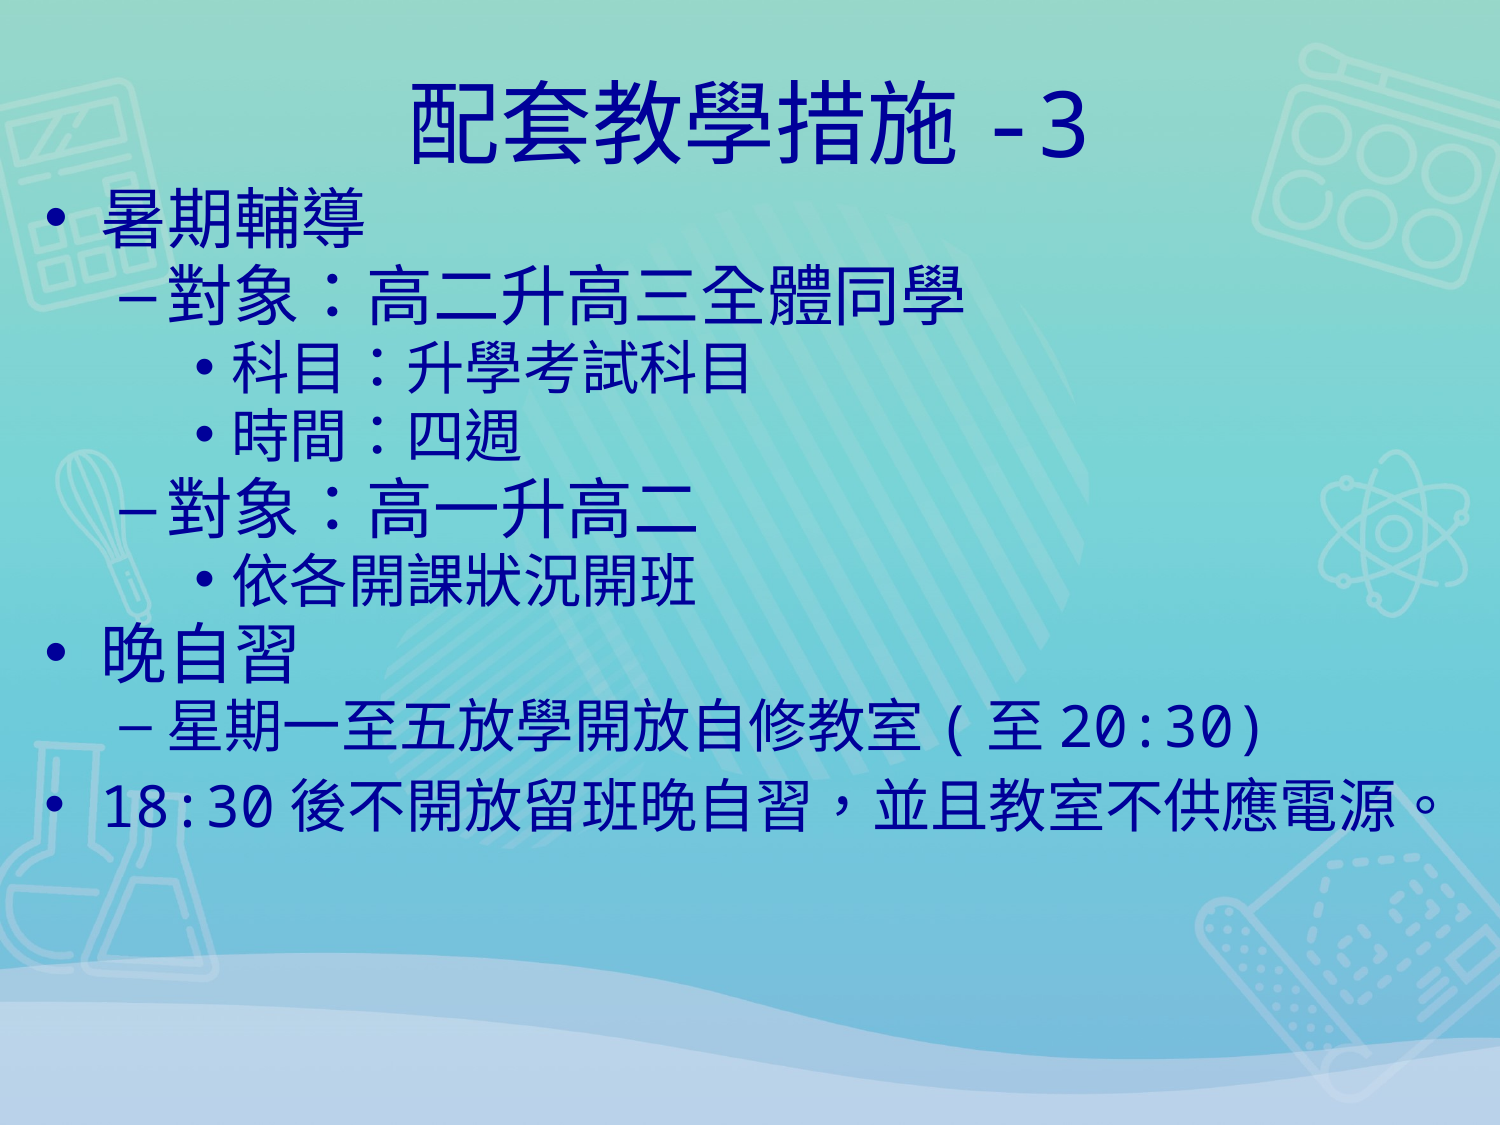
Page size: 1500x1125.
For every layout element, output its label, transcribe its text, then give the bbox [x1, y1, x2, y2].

picture [0, 0, 1500, 1125]
title 配套教學措施-3 [75, 45, 1425, 184]
list 暑期輔導 對象：高二升高三全體同學 科目：升學考試科目 時間：四週 對象：高一升高二 依各開課狀況開班 晚自習 星期一至五放學開放自修教室(至20:30) 18:30後不開放留班晚自習，並且教室不供應電源。 [29, 184, 1483, 1106]
